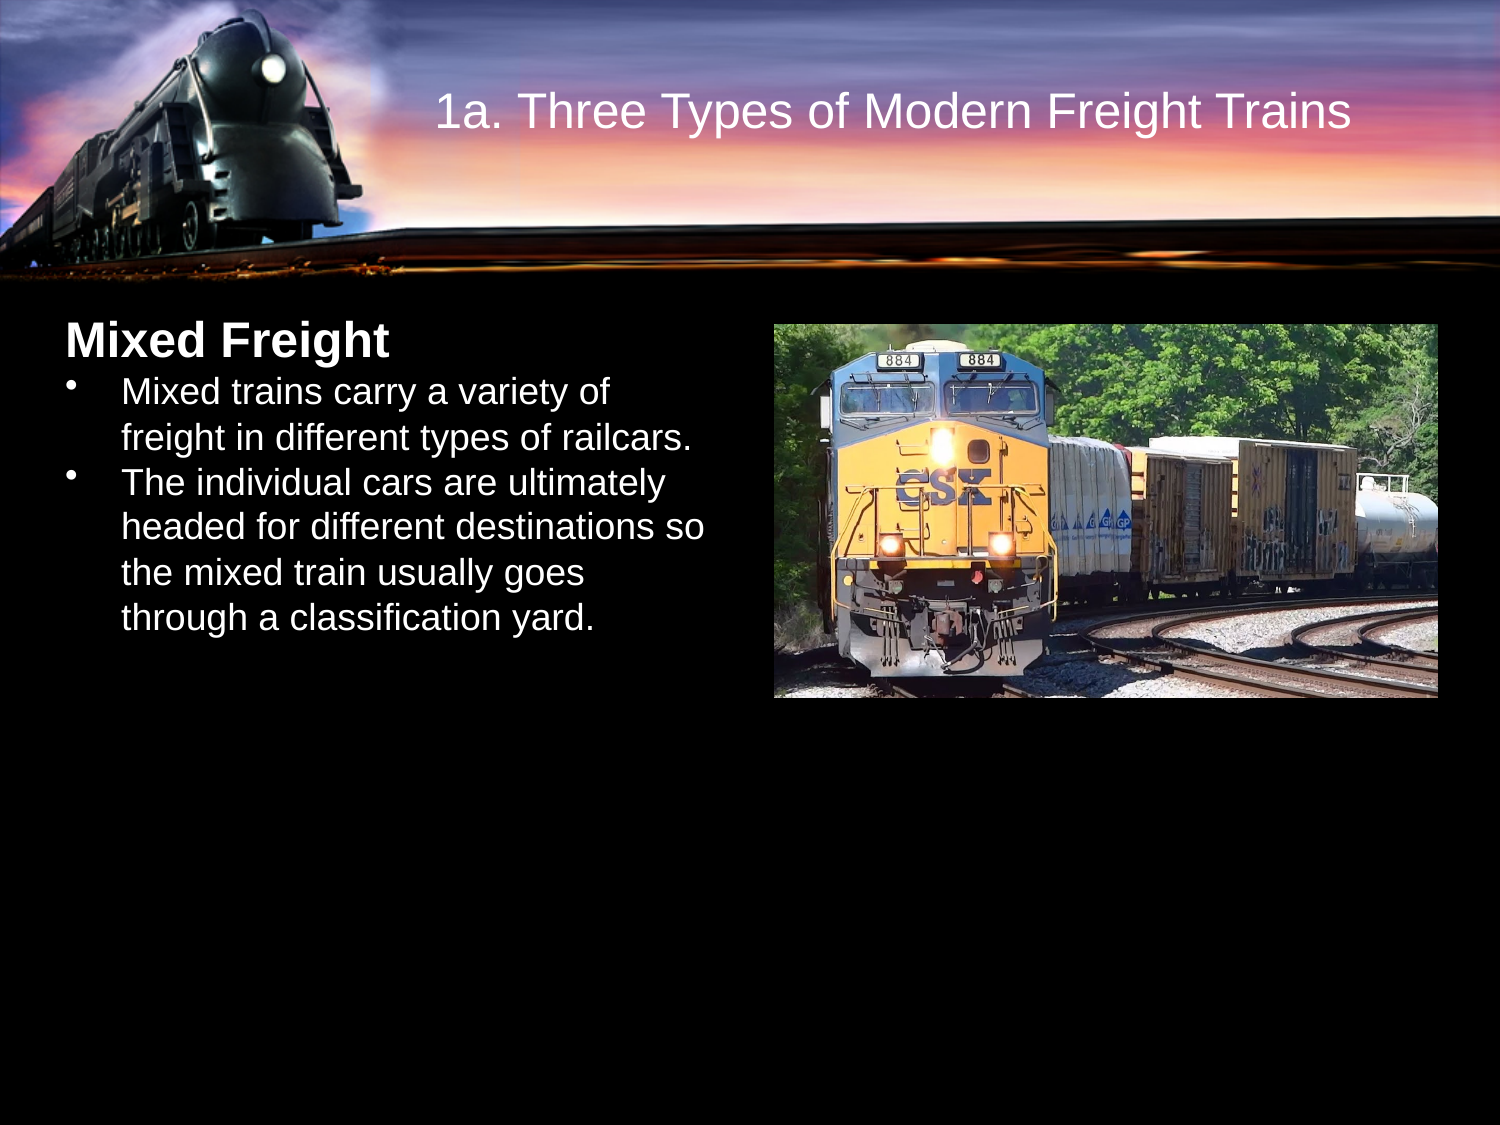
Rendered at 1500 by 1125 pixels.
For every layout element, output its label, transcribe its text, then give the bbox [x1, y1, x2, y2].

title 1a. Three Types of Modern Freight Trains [419, 66, 1471, 150]
list Mixed Freight Mixed trains carry a variety of freight in different types of railcars. The individual cars are ultimately headed for different destinations so the mixed train usually goes through a classification yard. [49, 299, 726, 1059]
picture [0, 0, 1500, 1125]
